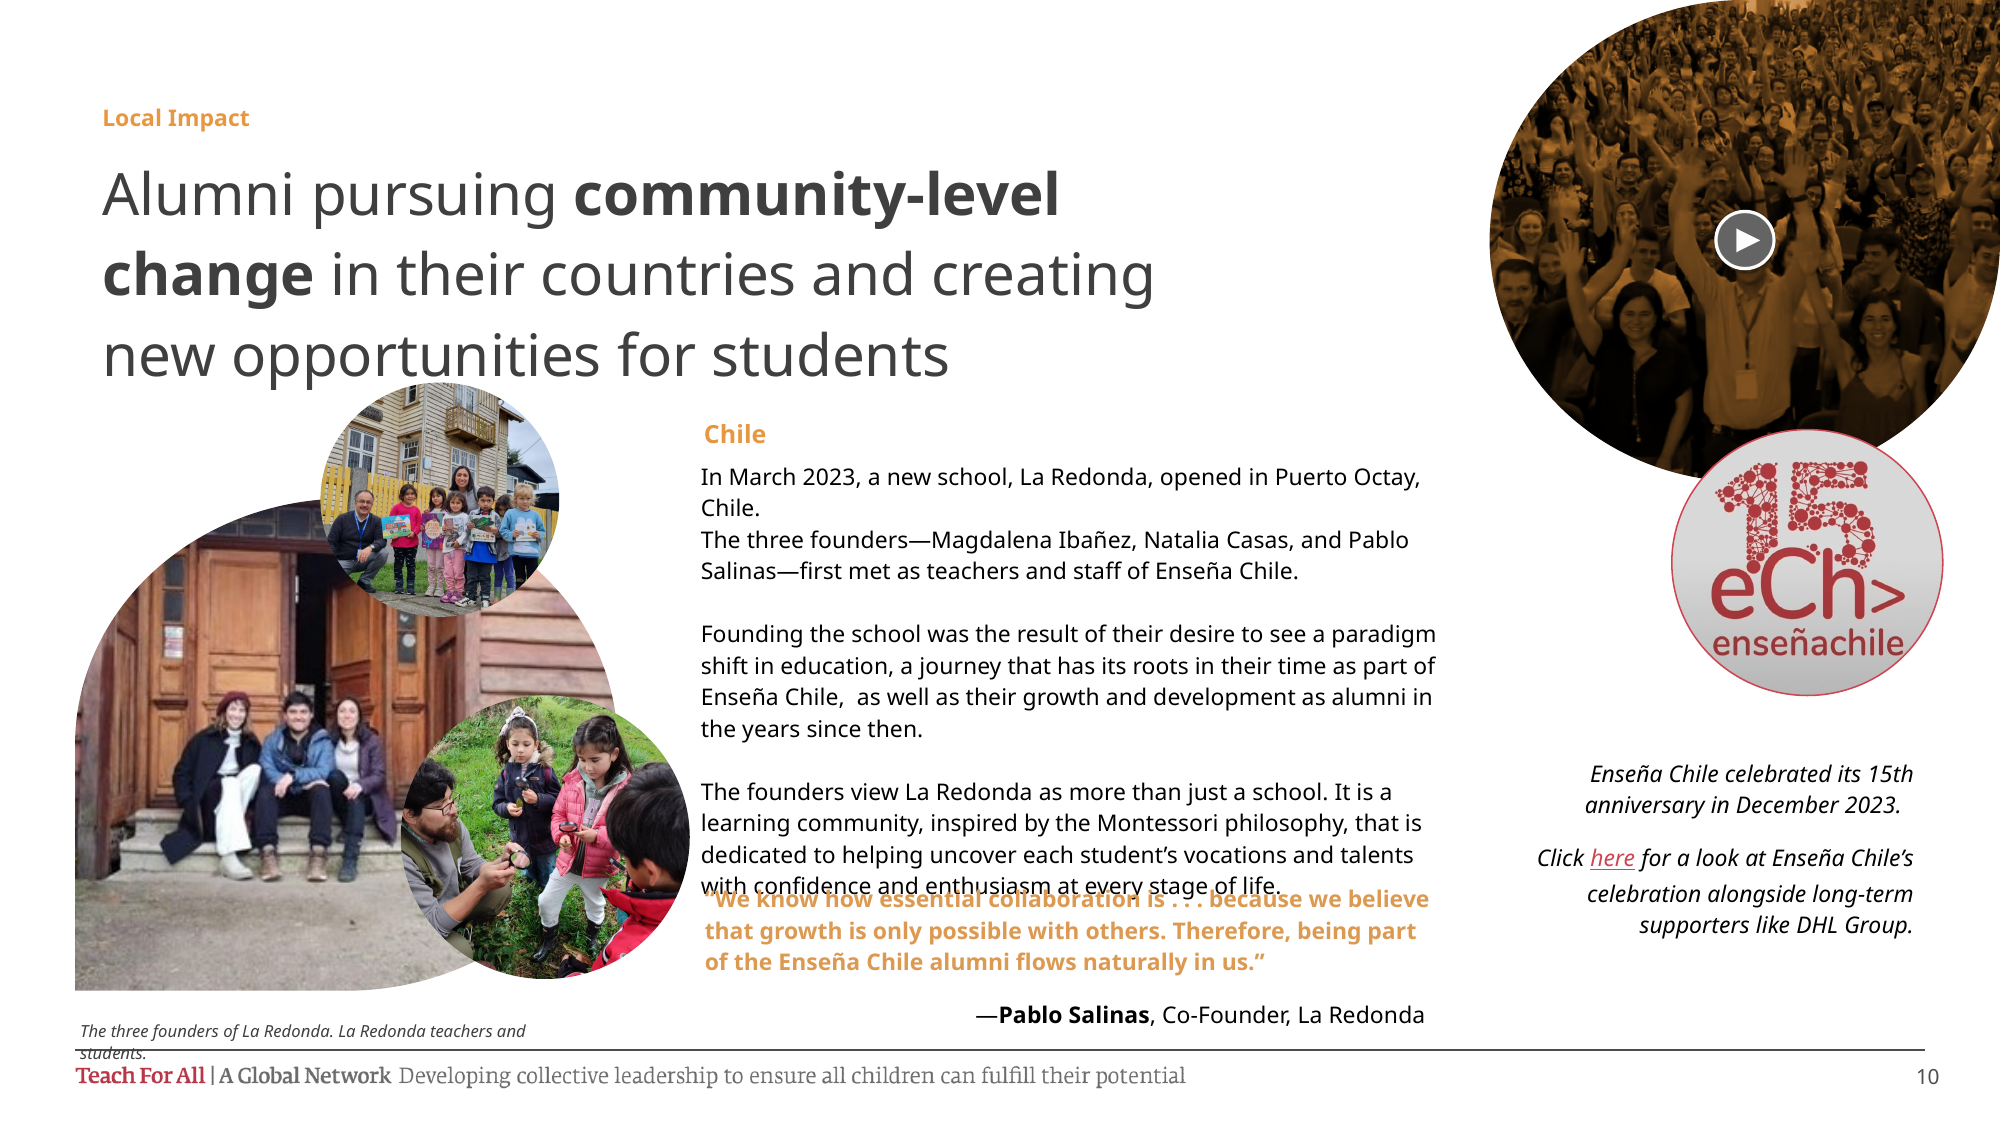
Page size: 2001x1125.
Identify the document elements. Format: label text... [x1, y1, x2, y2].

text_box Alumni pursuing community-level change in their countries and creating new opportunities for students [102, 138, 1256, 476]
text_box “We know how essential collaboration is . . . because we believe that growth is only possible with others. Therefore, being part of the Enseña Chile alumni flows naturally in us.” —Pablo Salinas, Co-Founder, La Redonda [689, 865, 1447, 1043]
picture [74, 382, 690, 991]
text_box Chile [703, 405, 1187, 456]
picture [75, 1063, 1188, 1091]
picture [1489, 0, 2000, 696]
text_box Local Impact [102, 95, 613, 139]
text_box Enseña Chile celebrated its 15th anniversary in December 2023. Click here for a look at Enseña Chile’s celebration alongside long-term supporters like DHL Group. [1468, 740, 1930, 954]
text_box In March 2023, a new school, La Redonda, opened in Puerto Octay, Chile. The three founders—Magdalena Ibañez, Natalia Casas, and Pablo Salinas—first met as teachers and staff of Enseña Chile. Founding the school was the result of their desire to see a paradigm shift in education, a journey that has its roots in their time as part of Enseña Chile, as well as their growth and development as alumni in the years since then. The founders view La Redonda as more than just a school. It is a learning community, inspired by the Montessori philosophy, that is dedicated to helping uncover each student’s vocations and talents with confidence and enthusiasm at every stage of life. [700, 450, 1458, 907]
text_box The three founders of La Redonda. La Redonda teachers and students. [65, 1002, 608, 1079]
